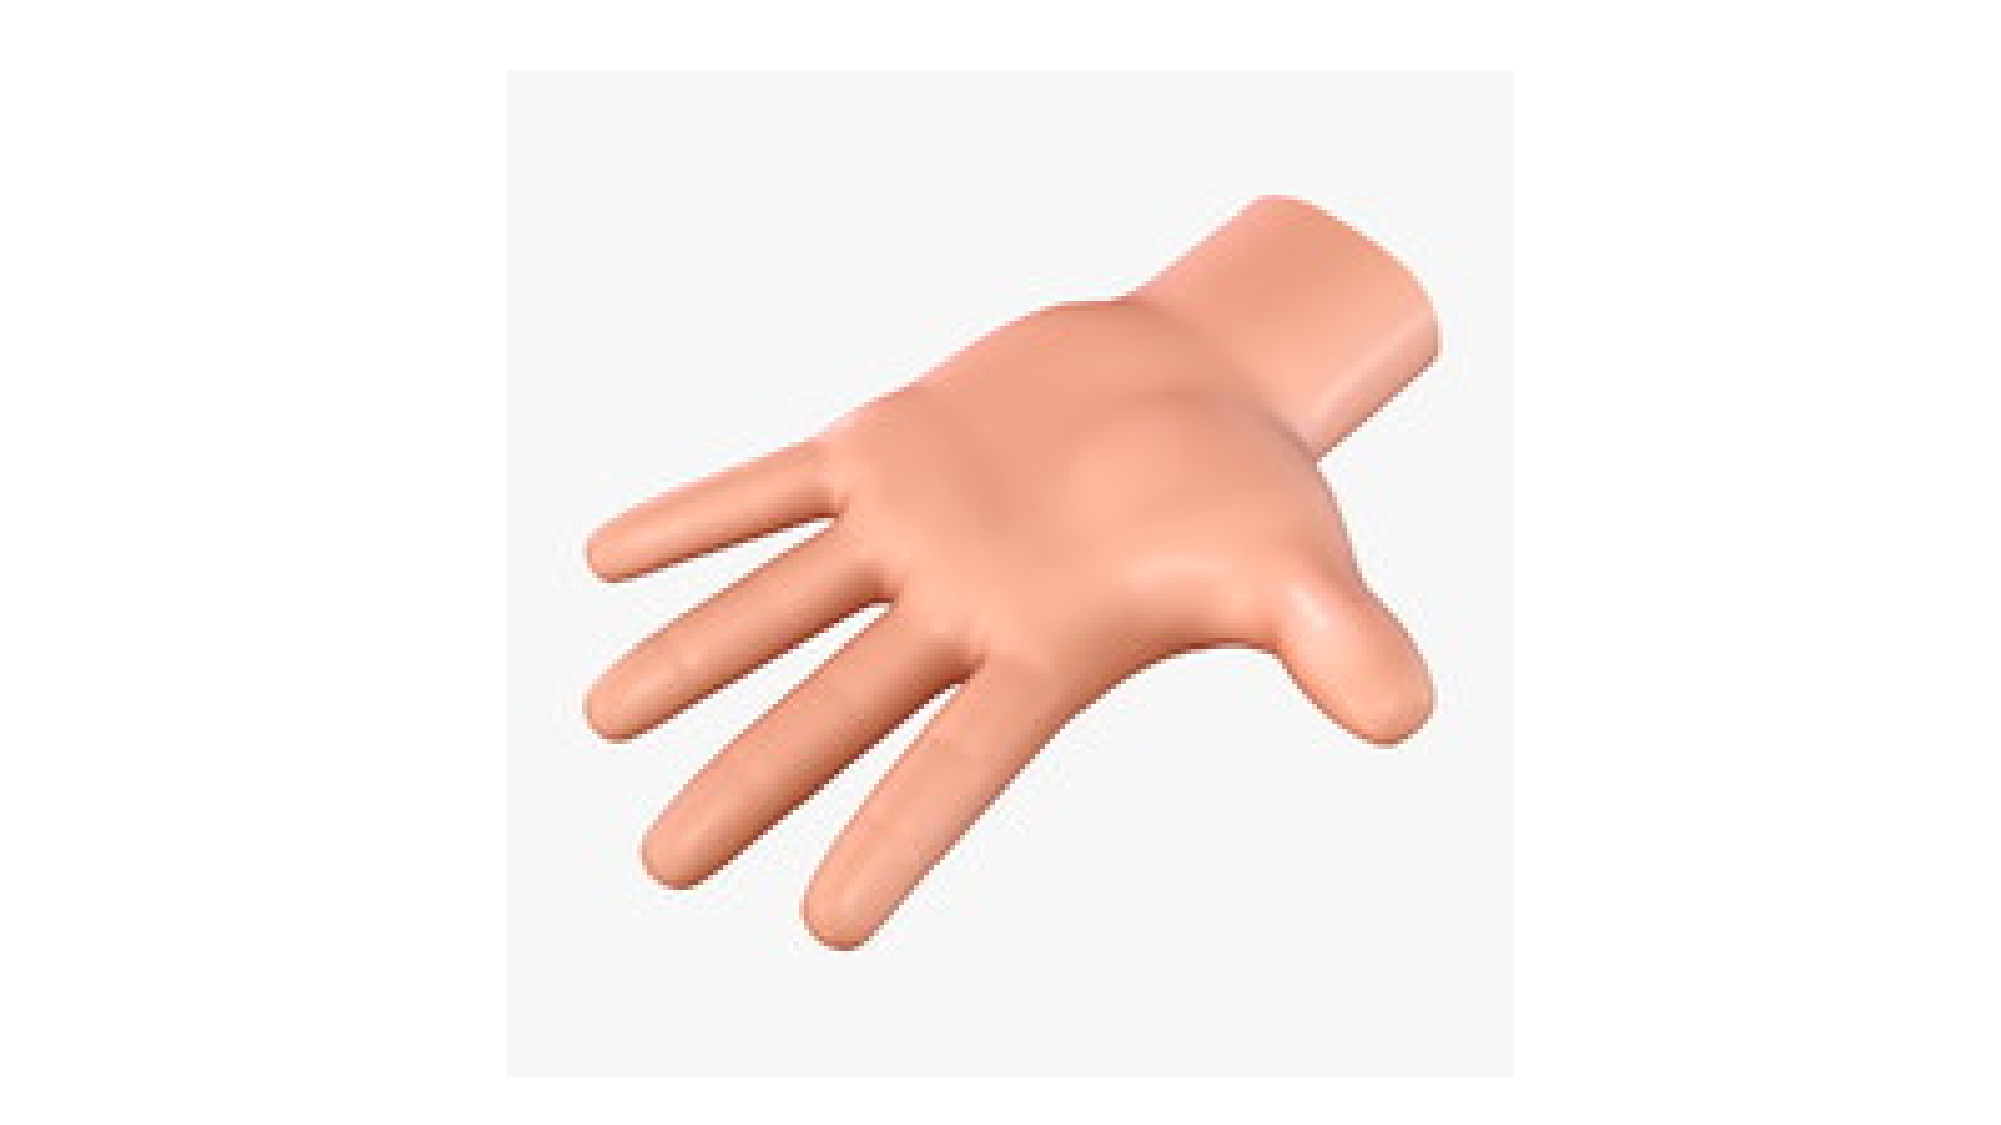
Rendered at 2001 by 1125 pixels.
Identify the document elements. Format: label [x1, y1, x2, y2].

picture [507, 70, 1514, 1077]
